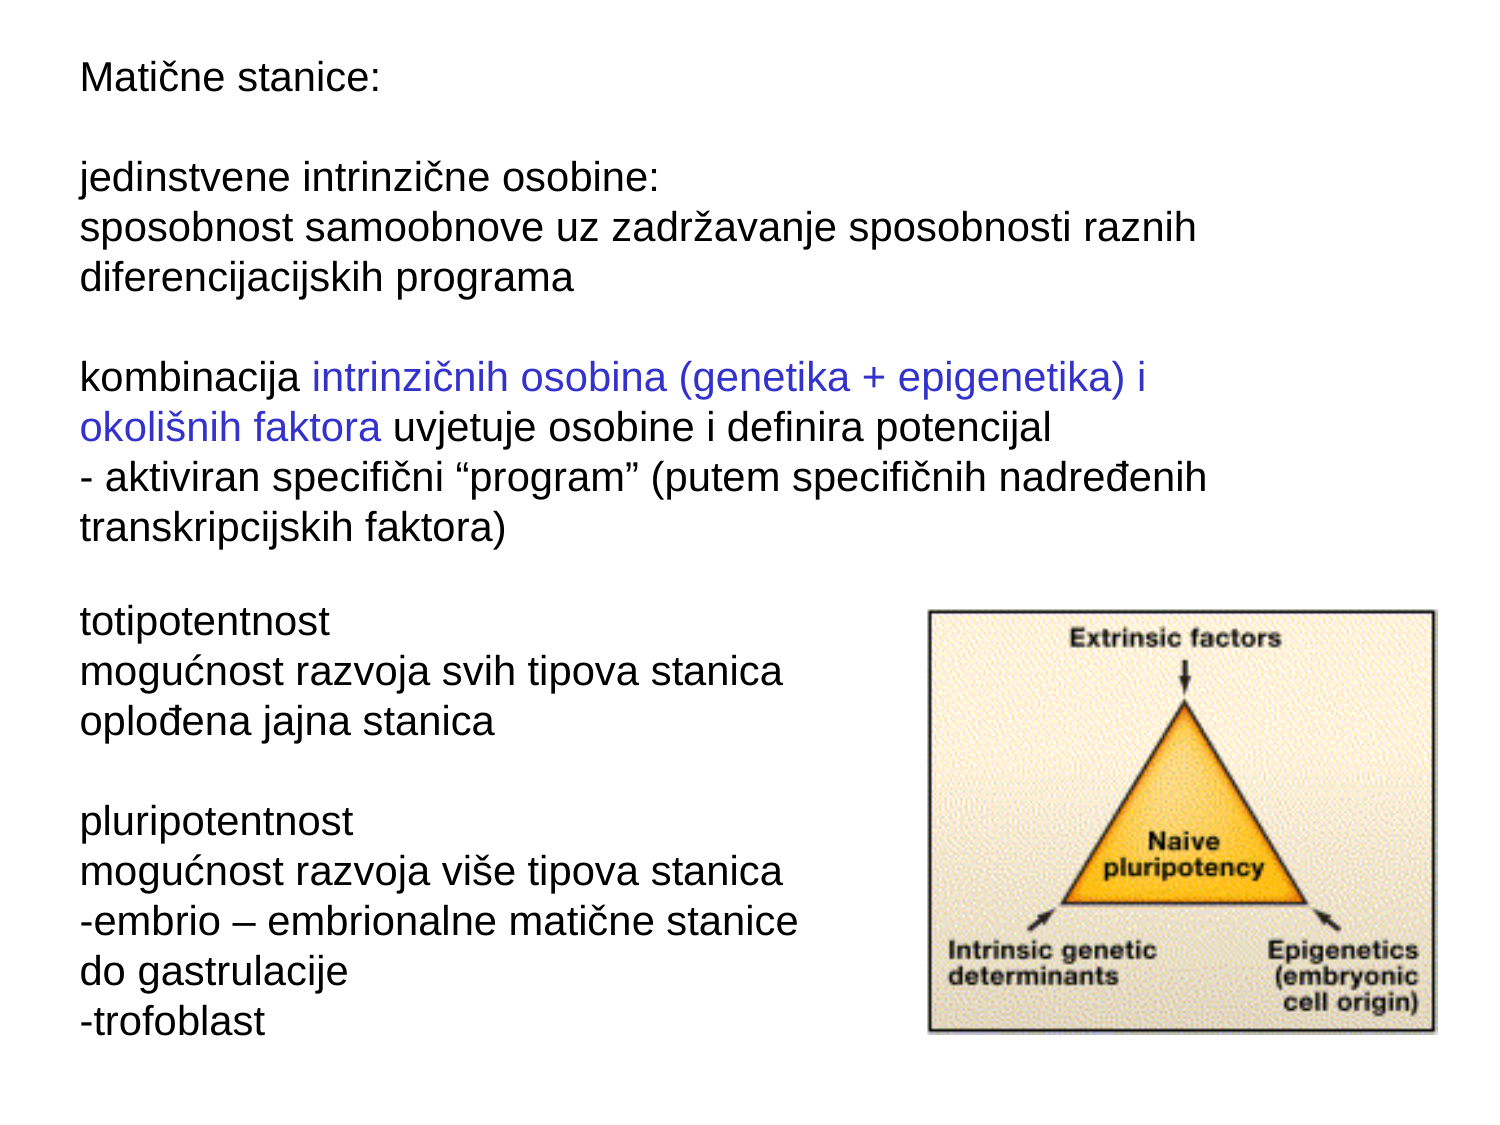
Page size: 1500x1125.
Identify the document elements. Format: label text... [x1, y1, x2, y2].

text_box Matične stanice: jedinstvene intrinzične osobine: sposobnost samoobnove uz zadržavanje sposobnosti raznih diferencijacijskih programa kombinacija intrinzičnih osobina (genetika + epigenetika) i okolišnih faktora uvjetuje osobine i definira potencijal - aktiviran specifični “program” (putem specifičnih nadređenih transkripcijskih faktora) [64, 42, 1235, 658]
picture [926, 609, 1439, 1036]
text_box totipotentnost mogućnost razvoja svih tipova stanica oplođena jajna stanica pluripotentnost mogućnost razvoja više tipova stanica -embrio – embrionalne matične stanice do gastrulacije -trofoblast [64, 586, 821, 1125]
